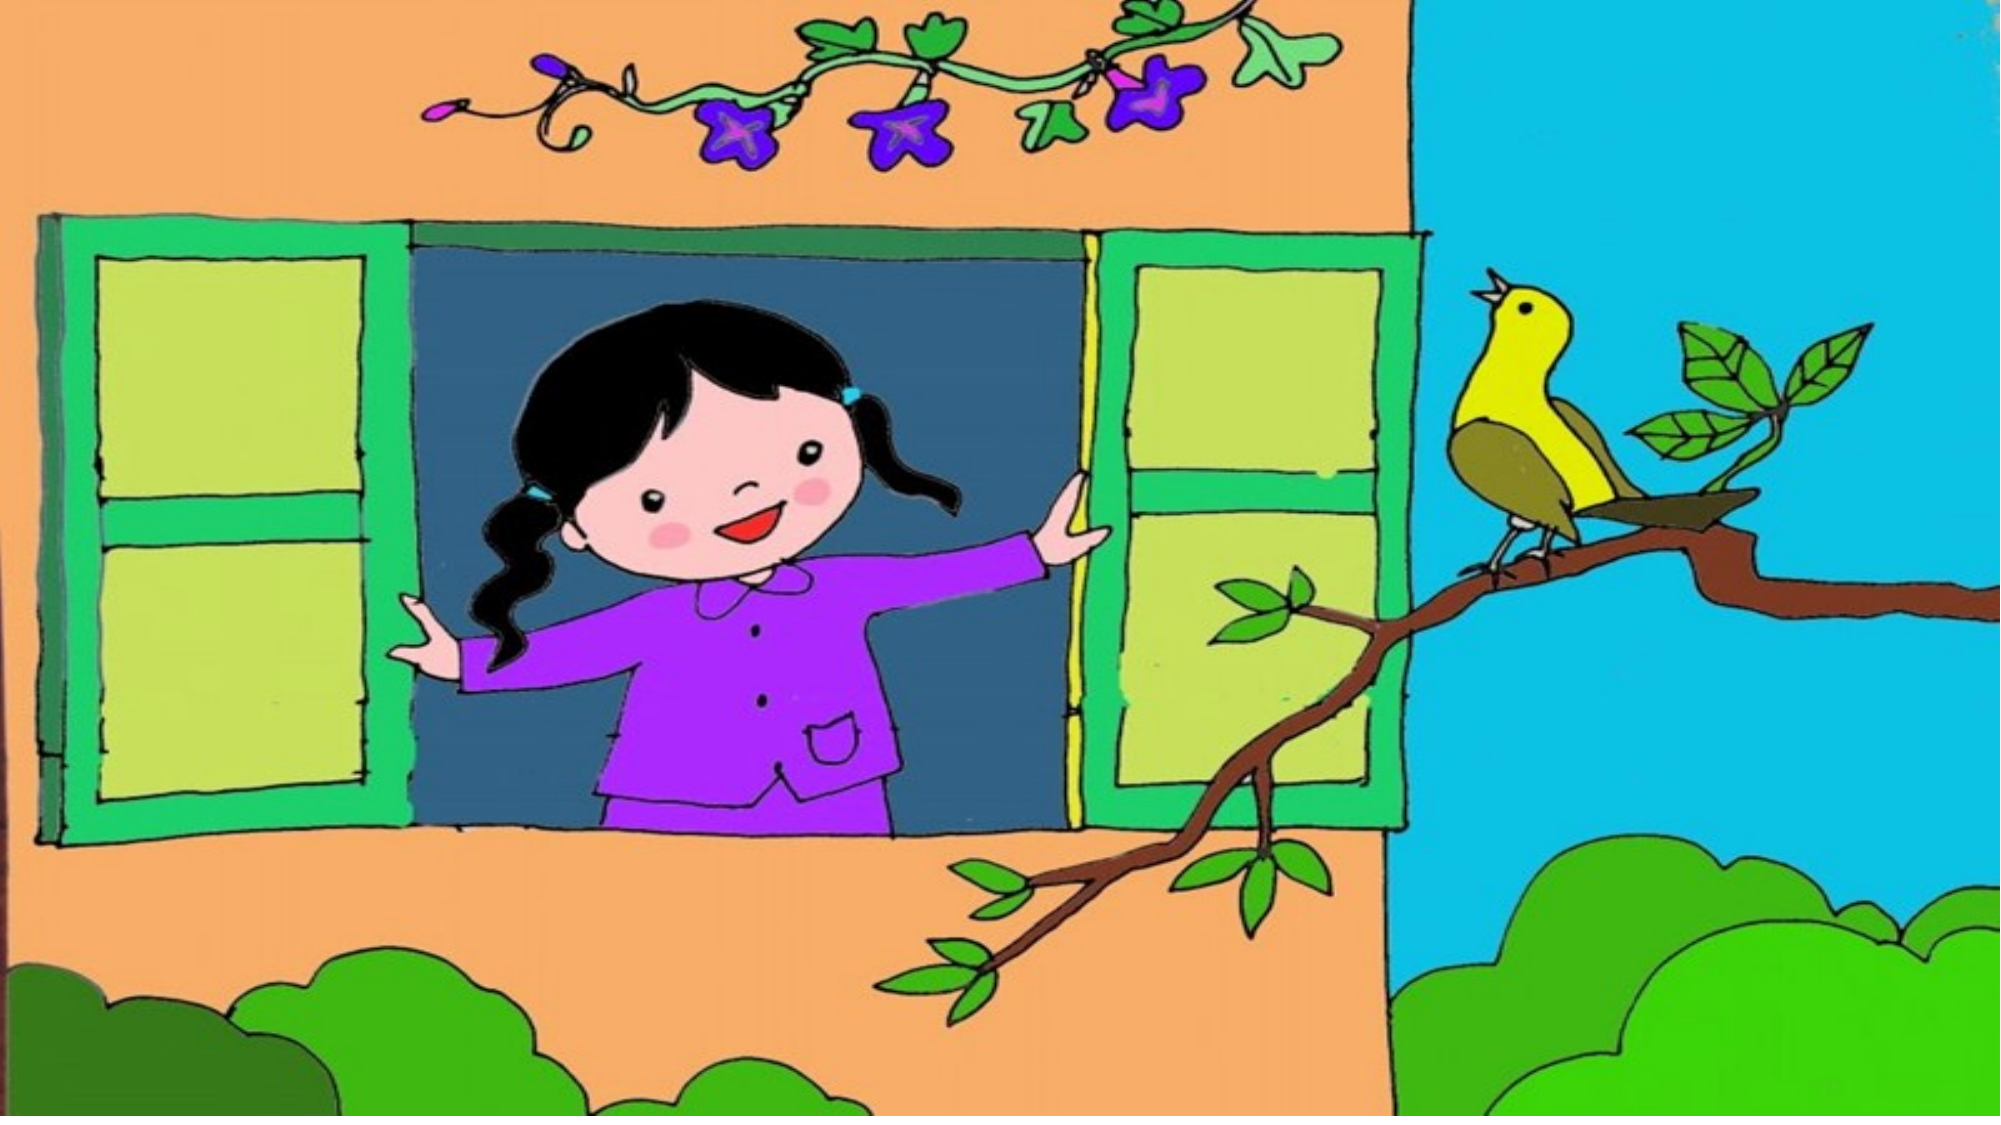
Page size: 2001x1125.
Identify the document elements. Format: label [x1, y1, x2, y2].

list [0, 0, 2000, 1116]
